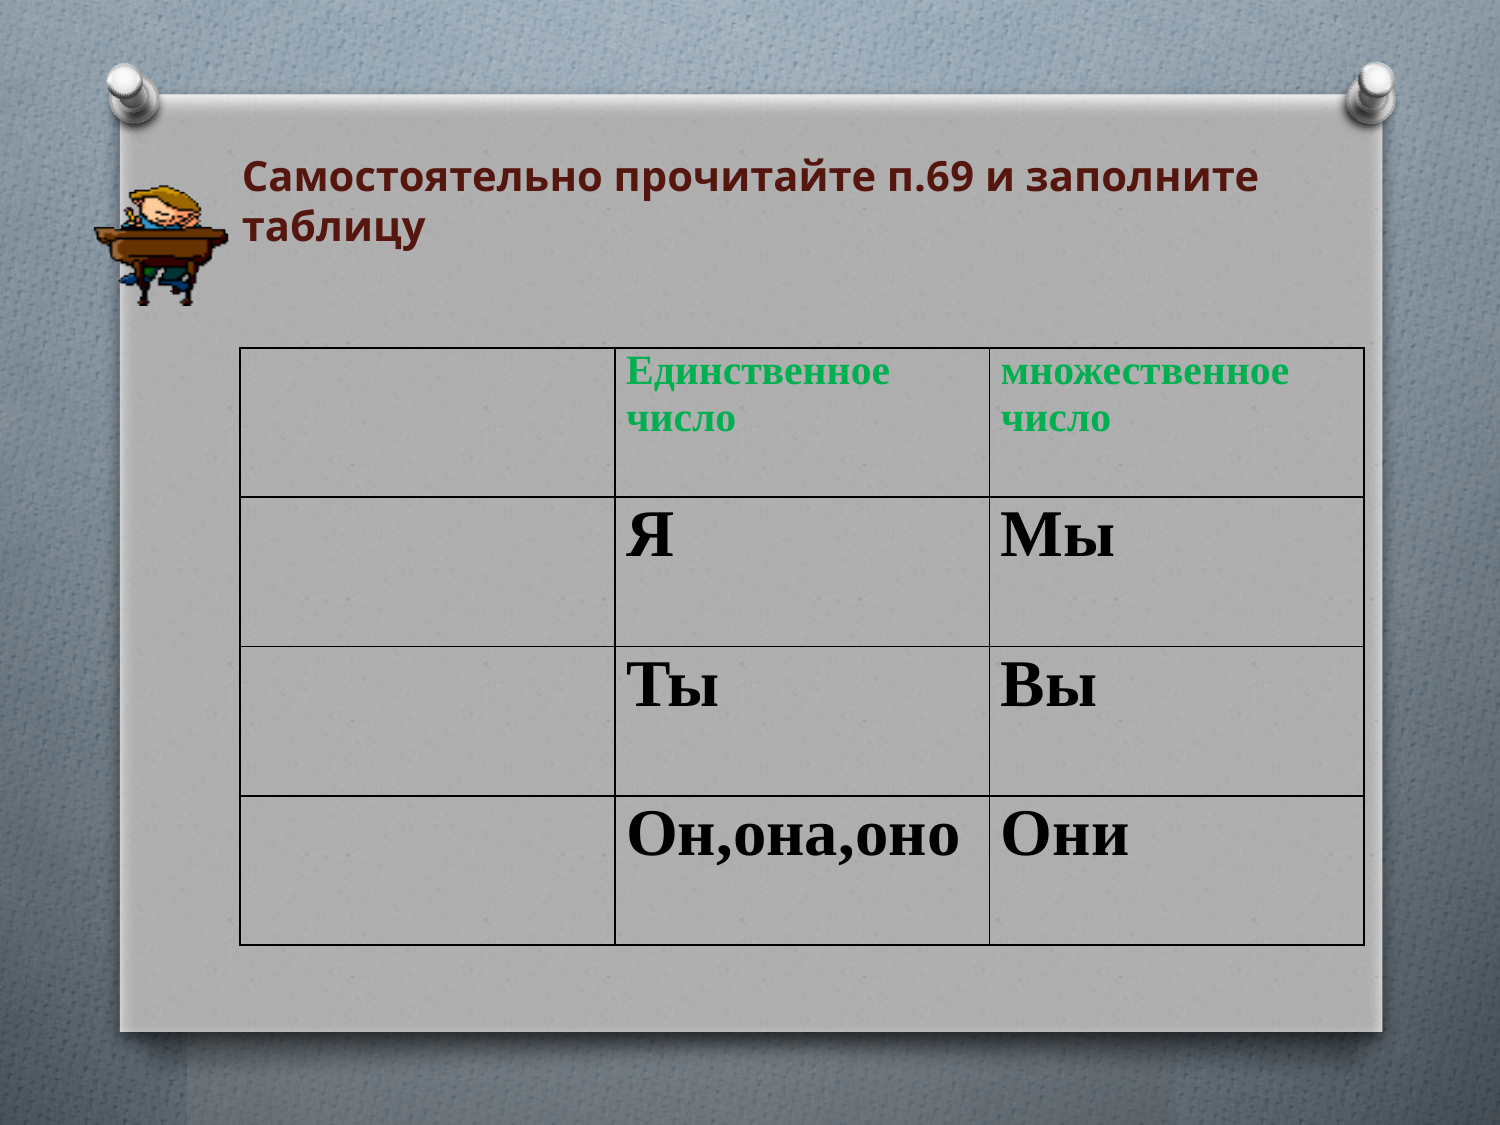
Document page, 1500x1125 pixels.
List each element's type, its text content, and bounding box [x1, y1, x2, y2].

table_cell Они [990, 797, 1363, 944]
table_cell [241, 498, 614, 646]
table_cell Вы [990, 647, 1363, 795]
table_header Единственное число [616, 349, 989, 496]
table_cell Ты [616, 647, 989, 795]
table_header множественное число [990, 349, 1363, 496]
table_cell [241, 647, 614, 795]
table_cell Мы [990, 498, 1363, 646]
picture [75, 29, 255, 307]
table_cell Он,она,оно [616, 797, 989, 944]
table_header [241, 349, 614, 496]
table_cell Я [616, 498, 989, 646]
table_cell [241, 797, 614, 944]
text_box Самостоятельно прочитайте п.69 и заполните таблицу [258, 142, 1286, 258]
picture [1317, 35, 1439, 156]
